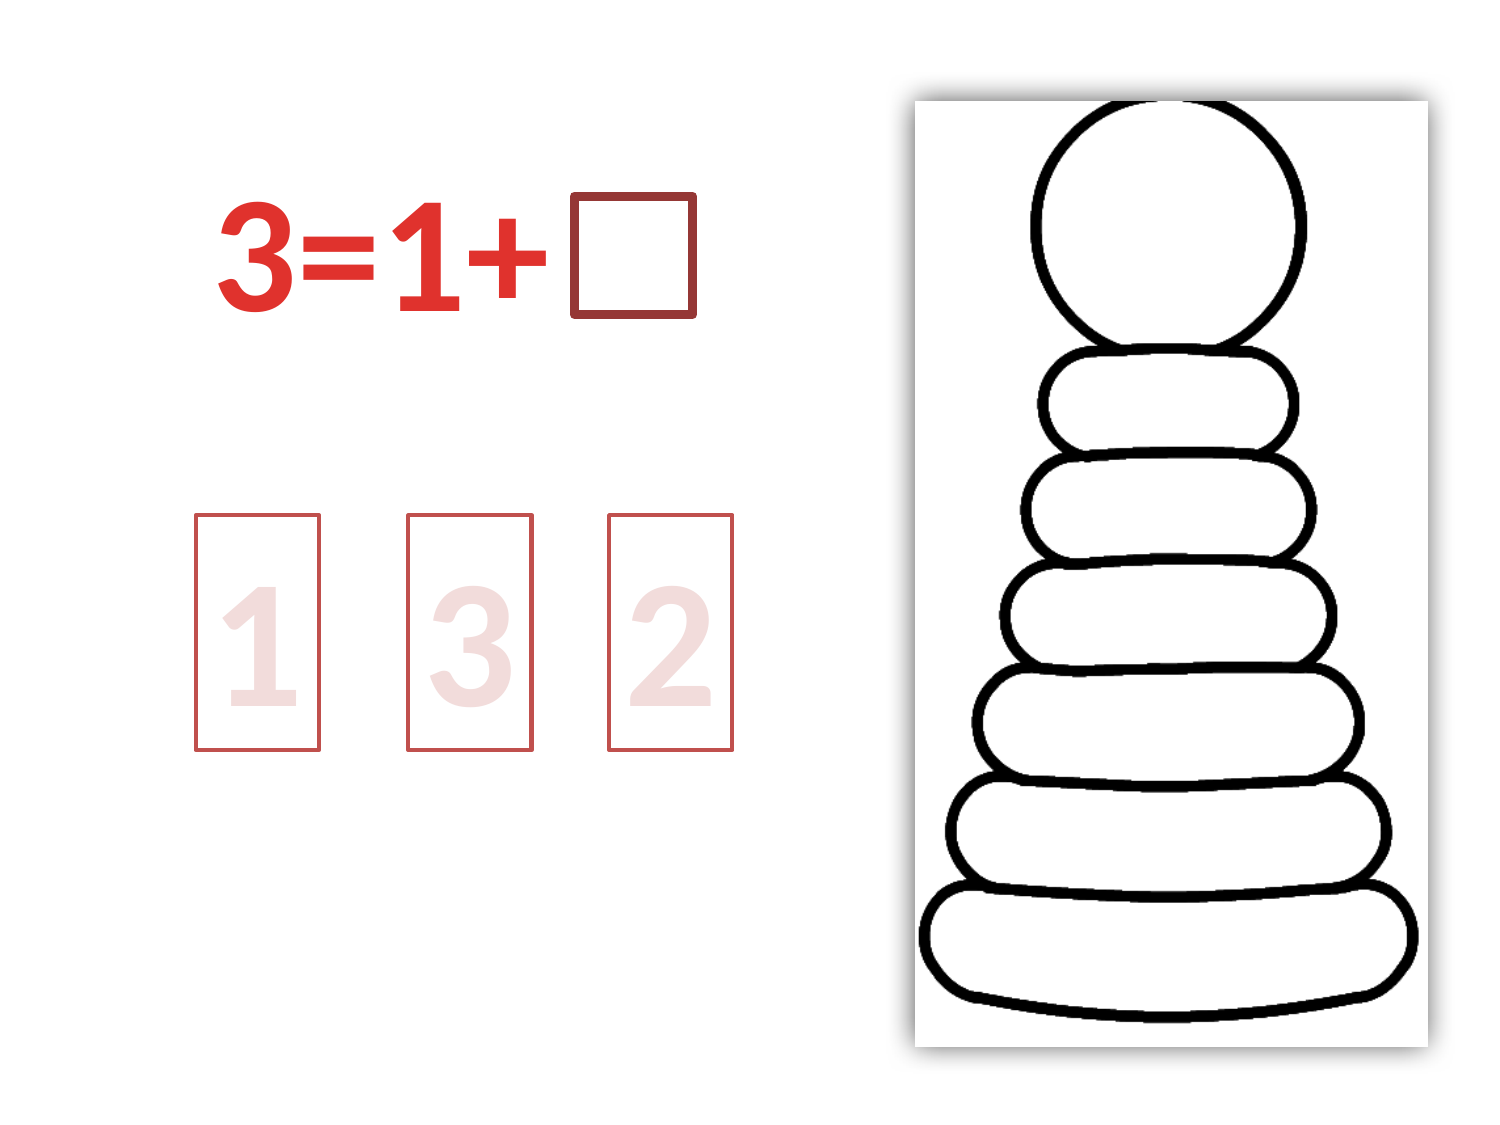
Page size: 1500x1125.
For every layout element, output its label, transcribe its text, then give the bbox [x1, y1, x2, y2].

picture [915, 101, 1428, 1047]
text_box 3 [406, 513, 534, 752]
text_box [194, 136, 693, 355]
text_box 2 [607, 513, 734, 752]
text_box 1 [194, 513, 321, 752]
